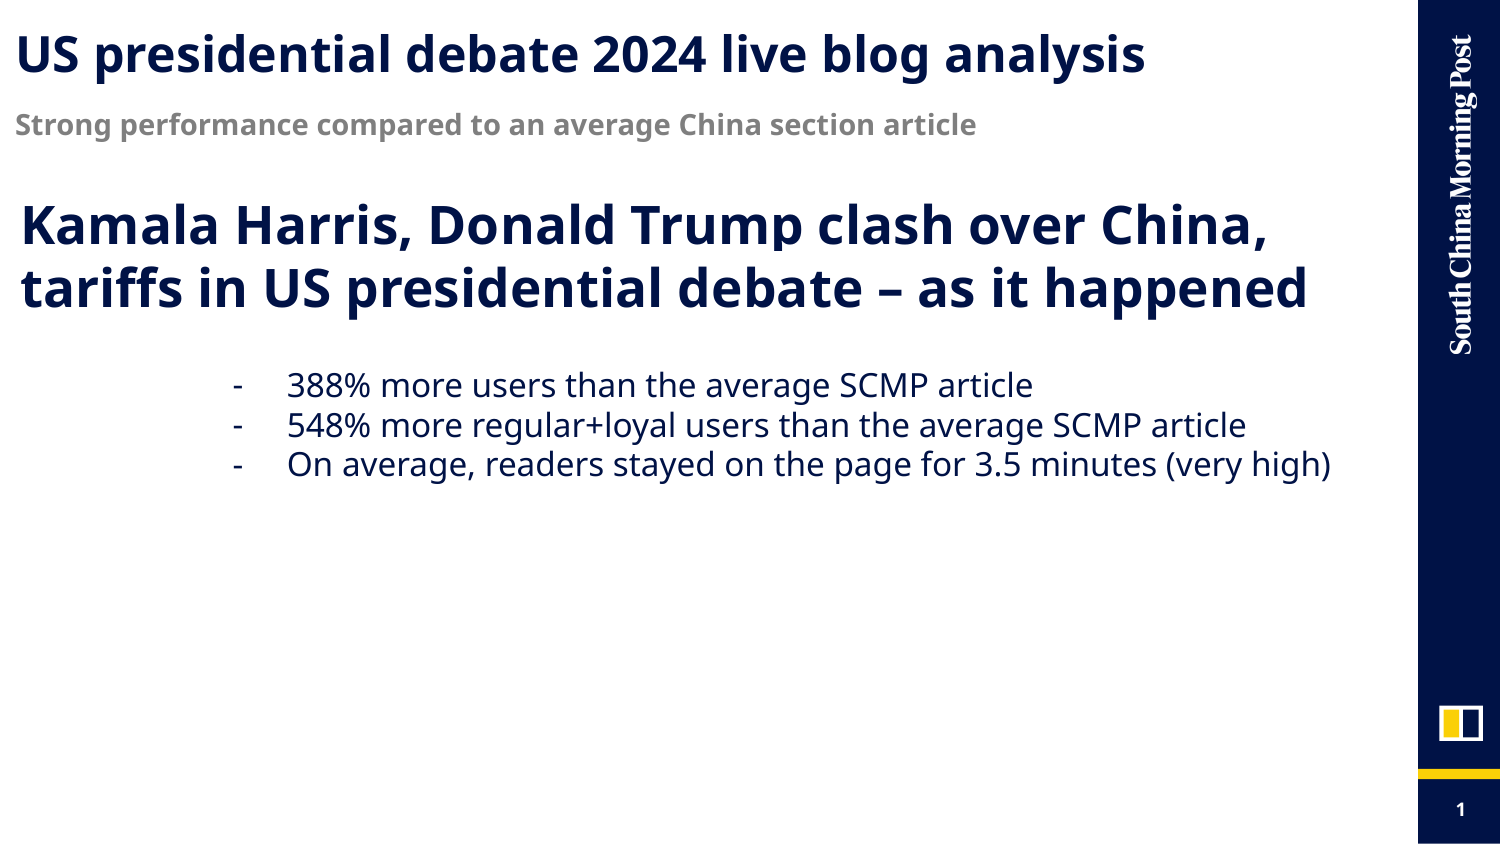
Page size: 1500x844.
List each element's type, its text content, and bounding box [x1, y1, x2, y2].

title US presidential debate 2024 live blog analysis [0, 9, 1413, 91]
picture [1449, 35, 1477, 354]
text_box Kamala Harris, Donald Trump clash over China, tariffs in US presidential debate – as it happened [5, 175, 1409, 334]
list Strong performance compared to an average China section article [0, 91, 1415, 150]
text_box 388% more users than the average SCMP article 548% more regular+loyal users than the average SCMP article On average, readers stayed on the page for 3.5 minutes (very high) [196, 348, 1371, 794]
